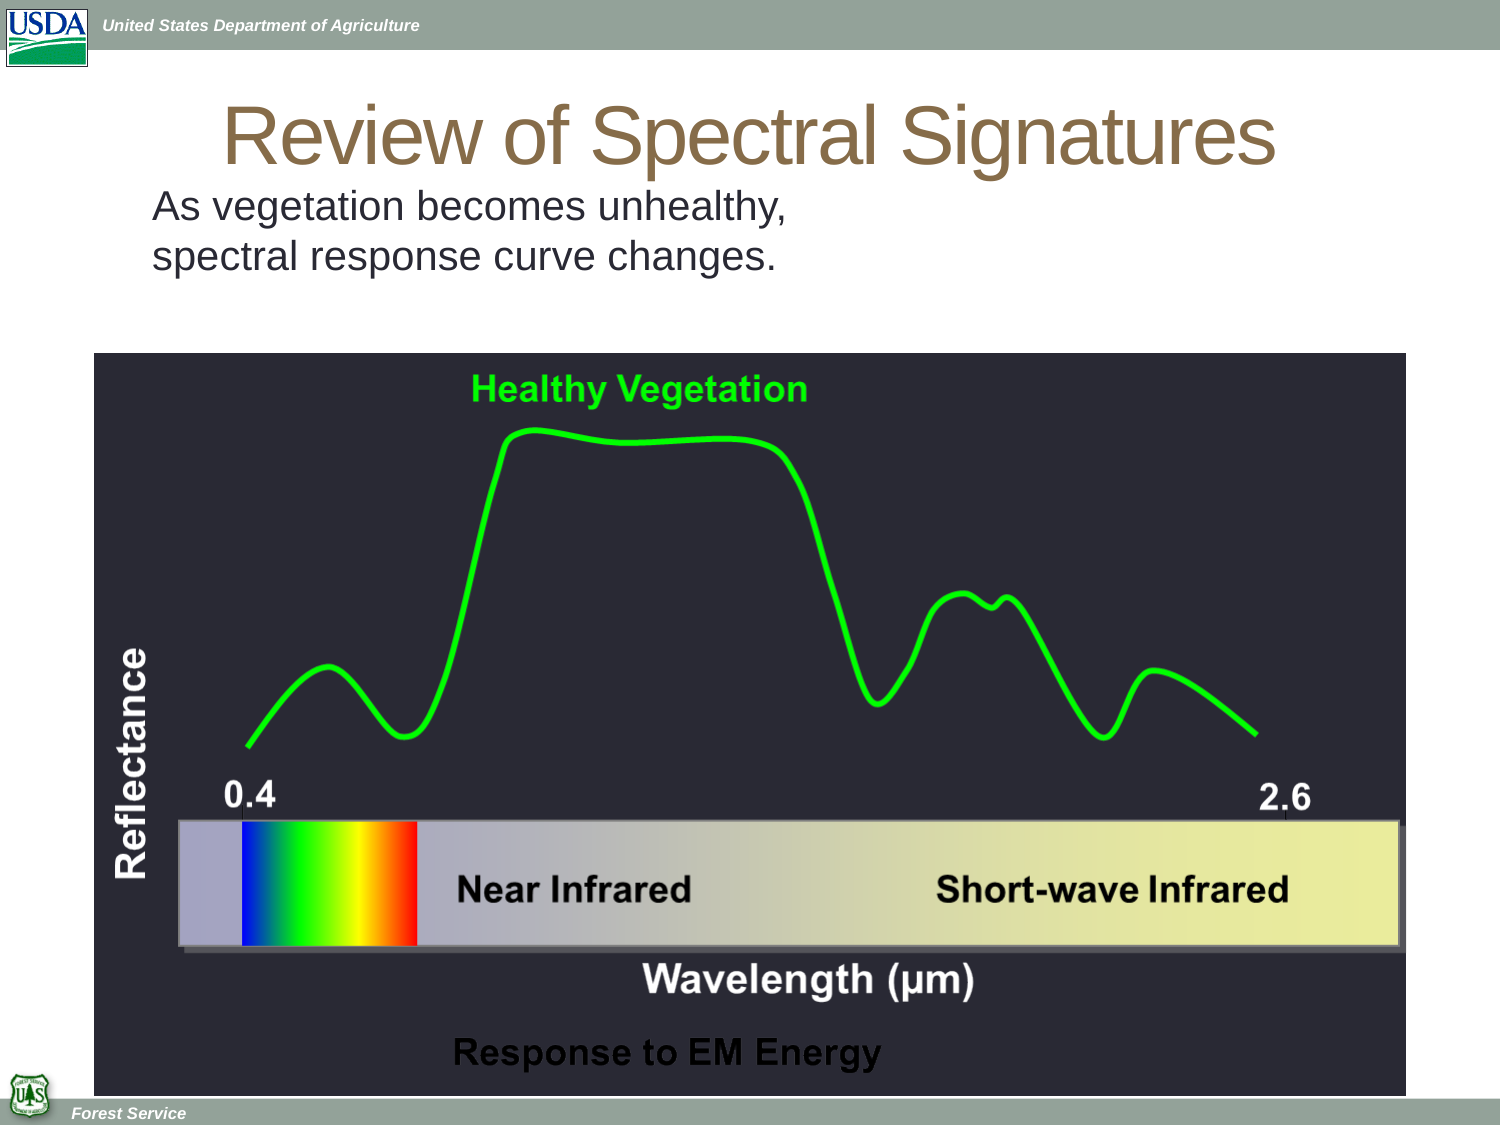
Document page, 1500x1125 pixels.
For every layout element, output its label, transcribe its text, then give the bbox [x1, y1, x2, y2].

picture [7, 10, 87, 66]
picture [6, 1071, 54, 1120]
picture [93, 352, 1407, 1097]
text_box As vegetation becomes unhealthy, spectral response curve changes. [137, 171, 888, 287]
title Review of Spectral Signatures [75, 50, 1425, 213]
